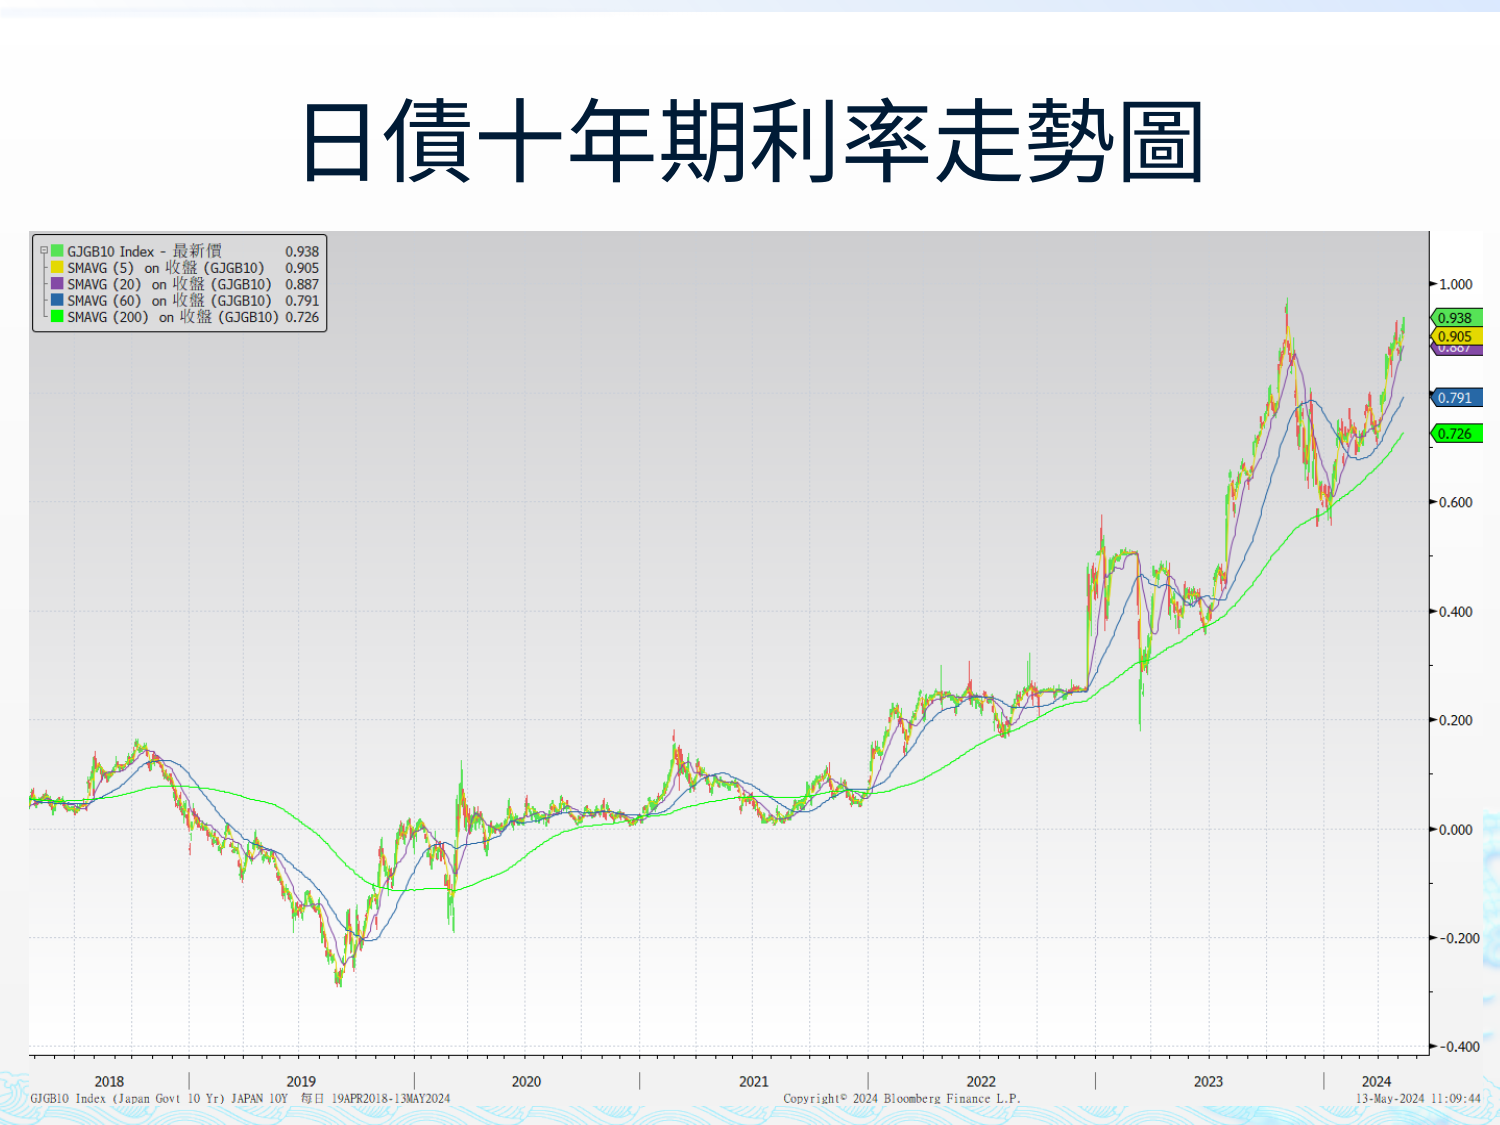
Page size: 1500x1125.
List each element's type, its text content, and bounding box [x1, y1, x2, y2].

title 日債十年期利率走勢圖 [75, 45, 1425, 231]
picture [28, 231, 1483, 1107]
